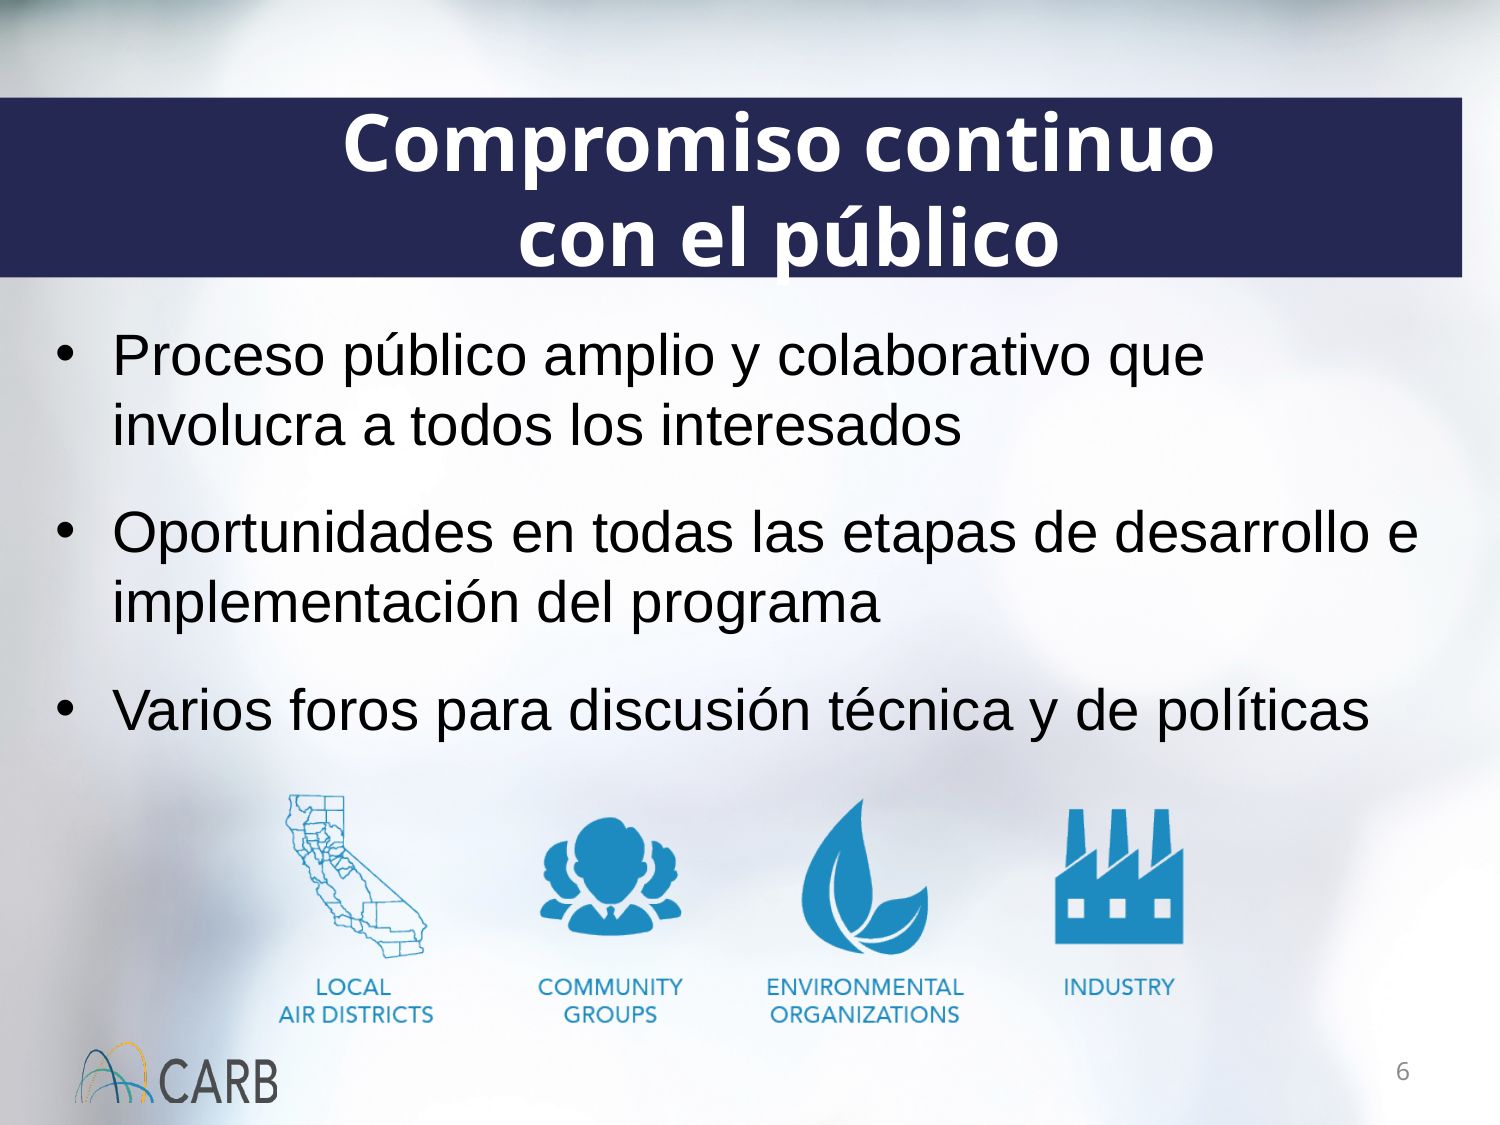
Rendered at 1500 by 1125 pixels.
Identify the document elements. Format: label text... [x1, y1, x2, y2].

title Compromiso continuo con el público [0, 97, 1463, 278]
picture [0, 0, 1500, 1125]
list Proceso público amplio y colaborativo que involucra a todos los interesados Oportunidades en todas las etapas de desarrollo e implementación del programa Varios foros para discusión técnica y de políticas [40, 309, 1463, 1011]
slide_number 6 [1074, 1042, 1425, 1103]
